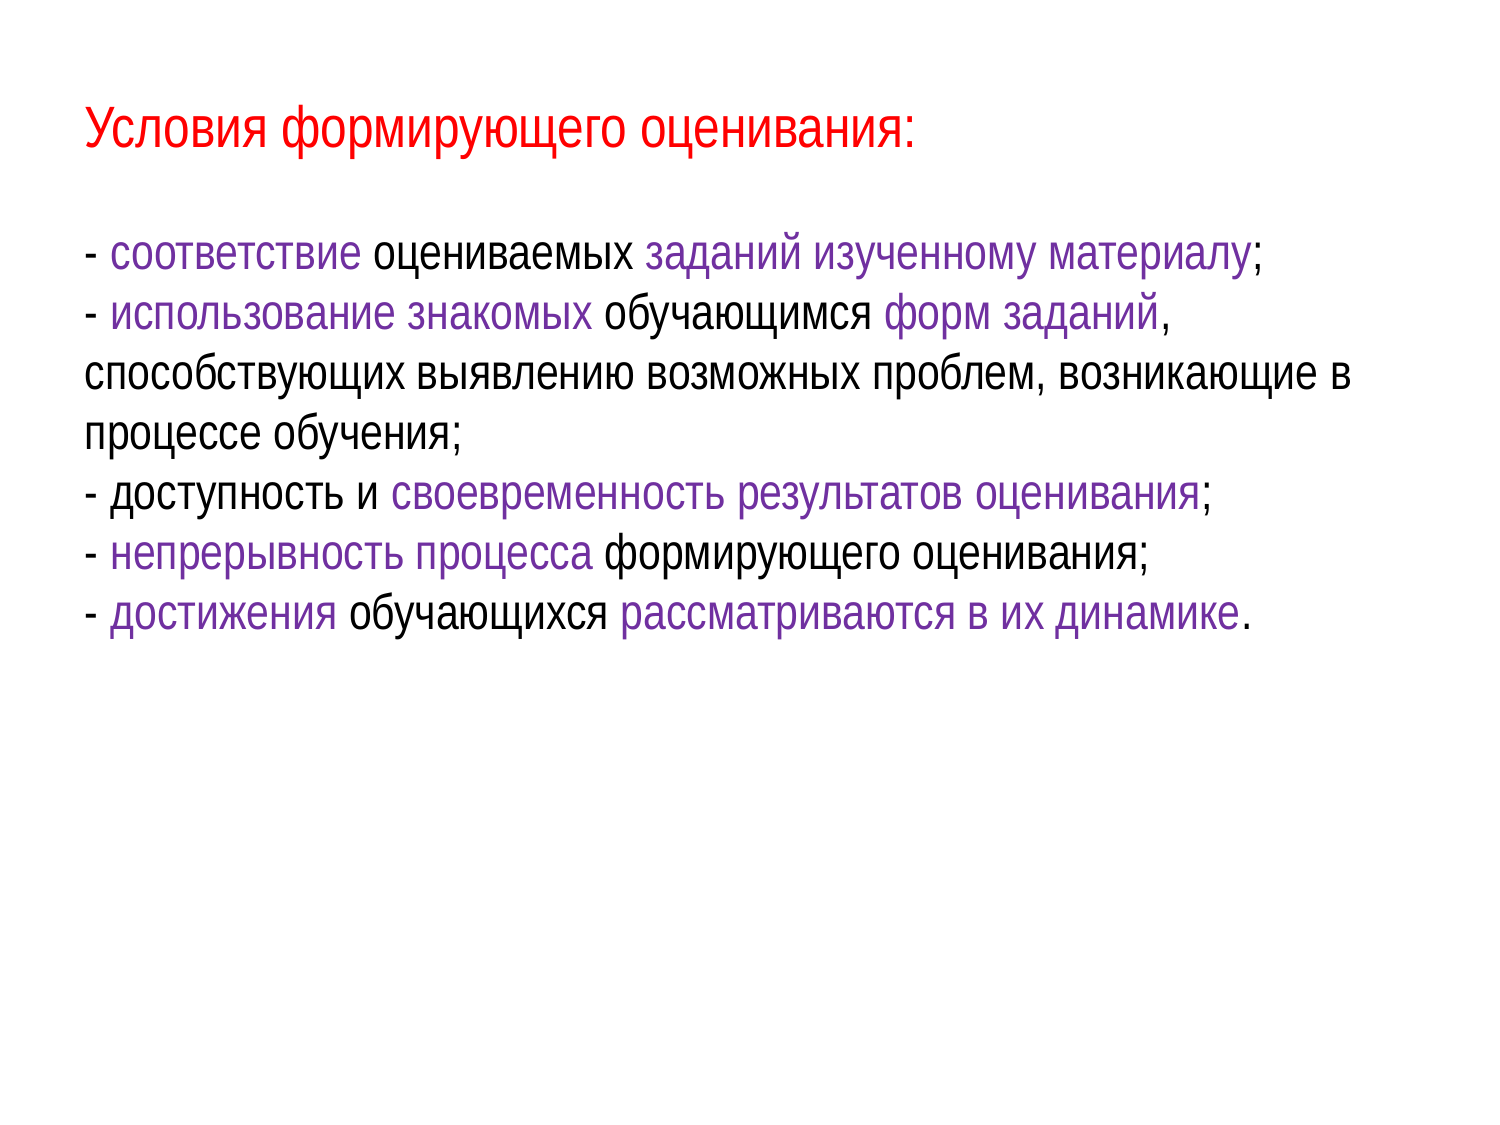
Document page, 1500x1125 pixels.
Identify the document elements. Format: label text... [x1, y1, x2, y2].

text_box Условия формирующего оценивания: - соответствие оцениваемых заданий изученному материалу; - использование знакомых обучающимся форм заданий, способствующих выявлению возможных проблем, возникающие в процессе обучения; - доступность и своевременность результатов оценивания; - непрерывность процесса формирующего оценивания; - достижения обучающихся рассматриваются в их динамике. [70, 82, 1442, 647]
